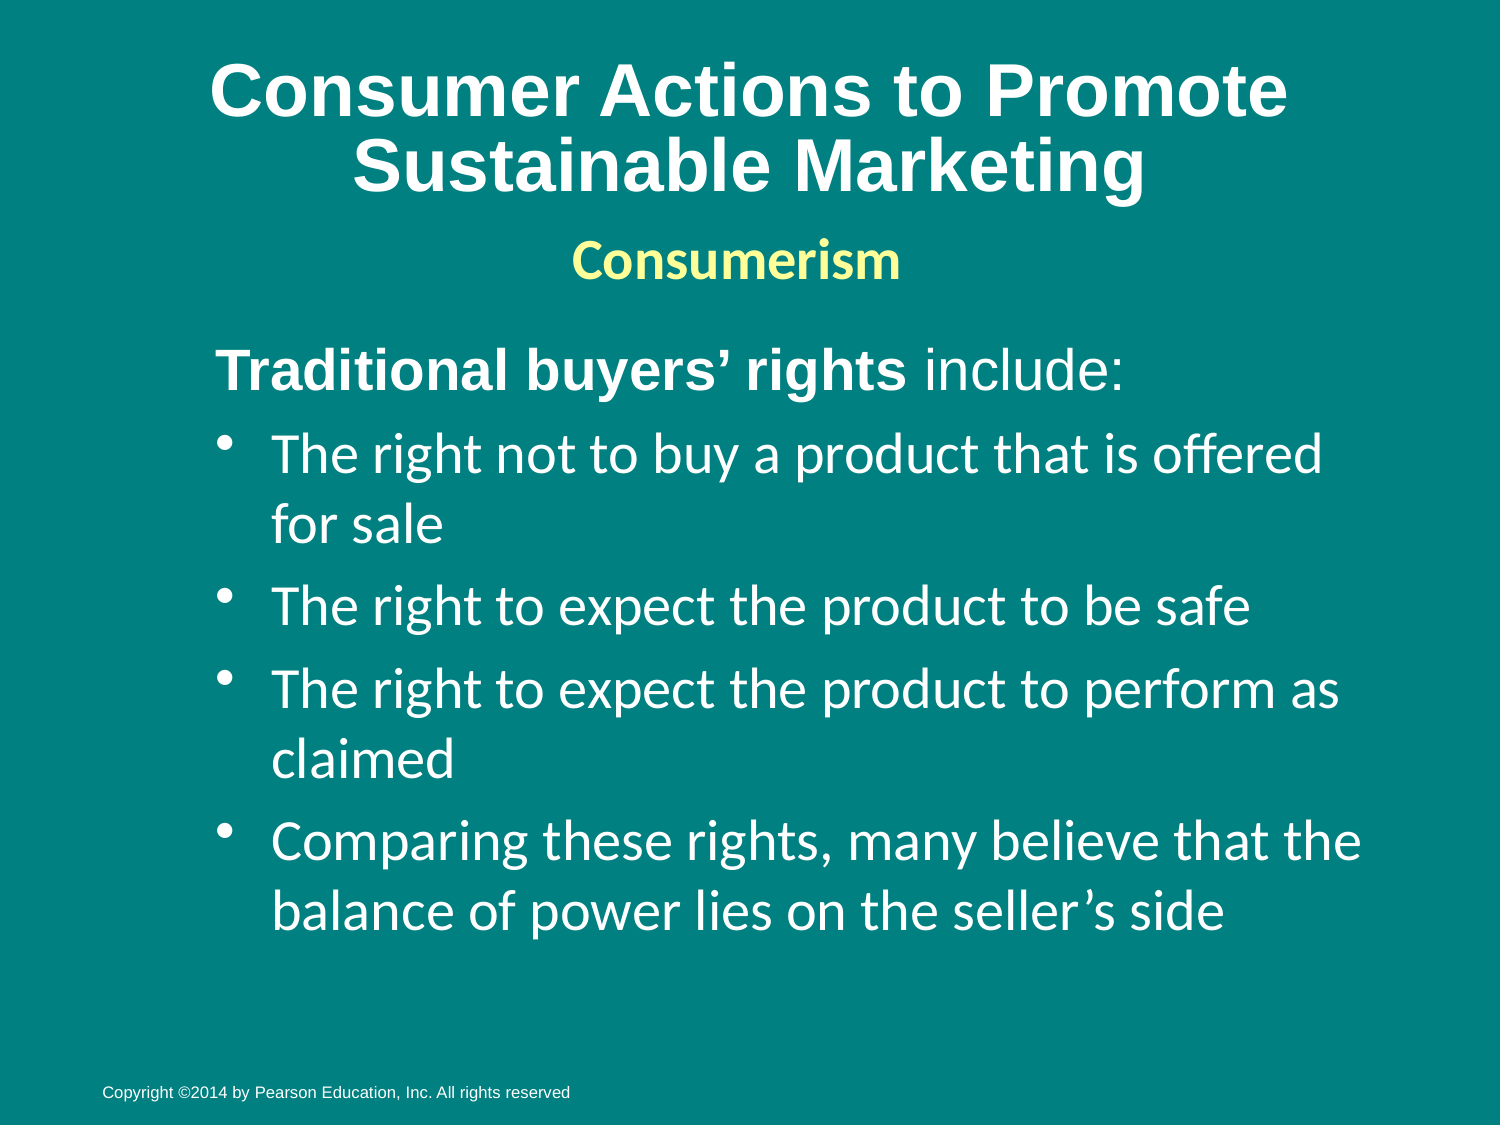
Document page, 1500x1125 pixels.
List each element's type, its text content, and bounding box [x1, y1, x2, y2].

title Consumer Actions to Promote Sustainable Marketing [112, 37, 1388, 226]
list Traditional buyers’ rights include: The right not to buy a product that is offered for sale The right to expect the product to be safe The right to expect the product to perform as claimed Comparing these rights, many believe that the balance of power lies on the seller’s side [199, 324, 1388, 1076]
text_box Copyright ©2014 by Pearson Education, Inc. All rights reserved [87, 1074, 725, 1110]
list Consumerism [149, 224, 1326, 288]
